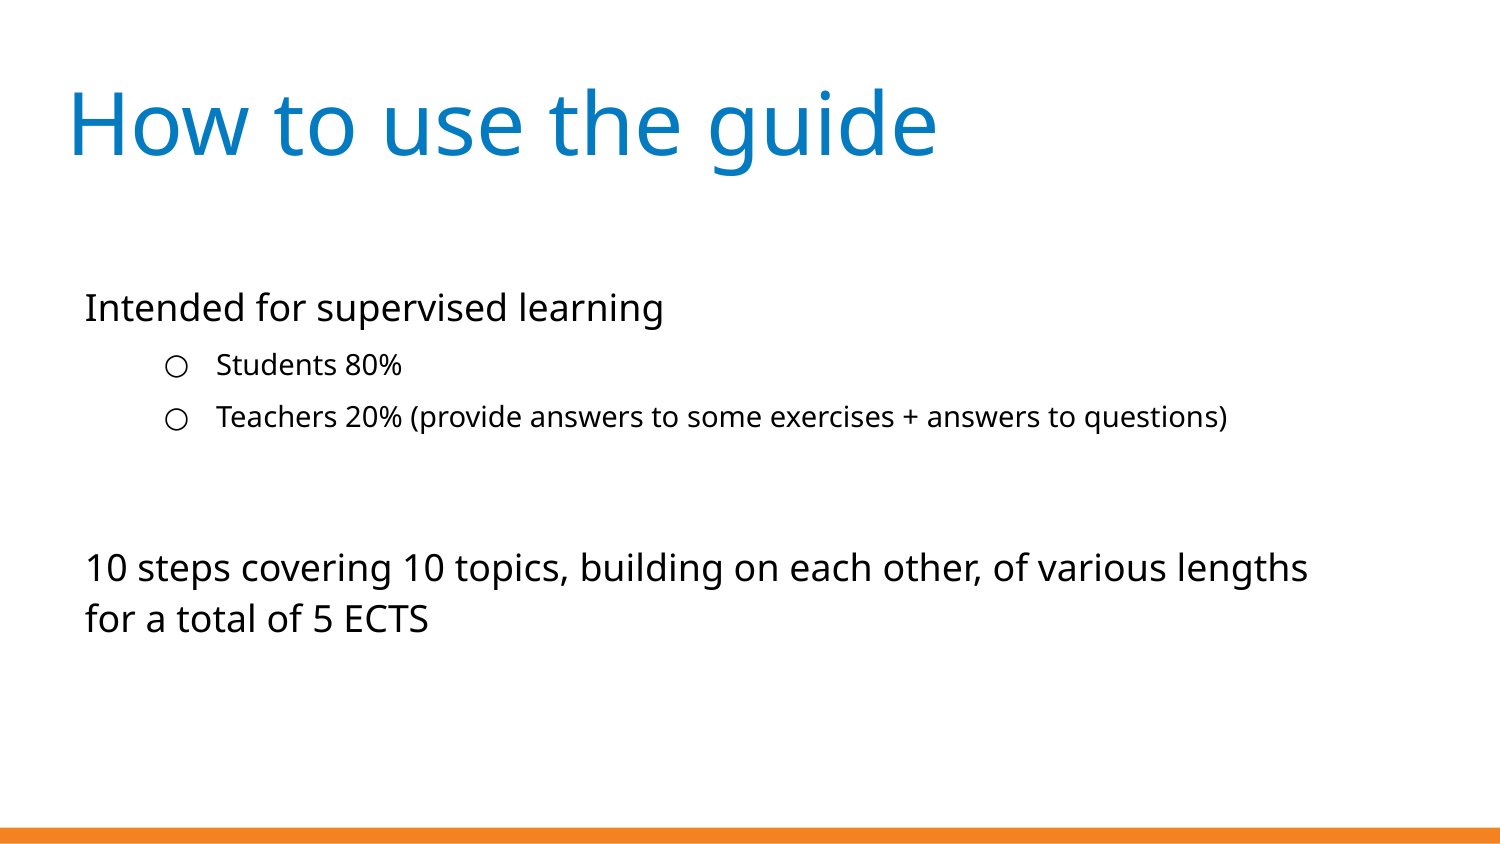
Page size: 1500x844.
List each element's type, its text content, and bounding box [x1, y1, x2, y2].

title How to use the guide [51, 51, 1449, 189]
list Intended for supervised learning Students 80% Teachers 20% (provide answers to some exercises + answers to questions) 10 steps covering 10 topics, building on each other, of various lengths for a total of 5 ECTS [51, 200, 1449, 752]
